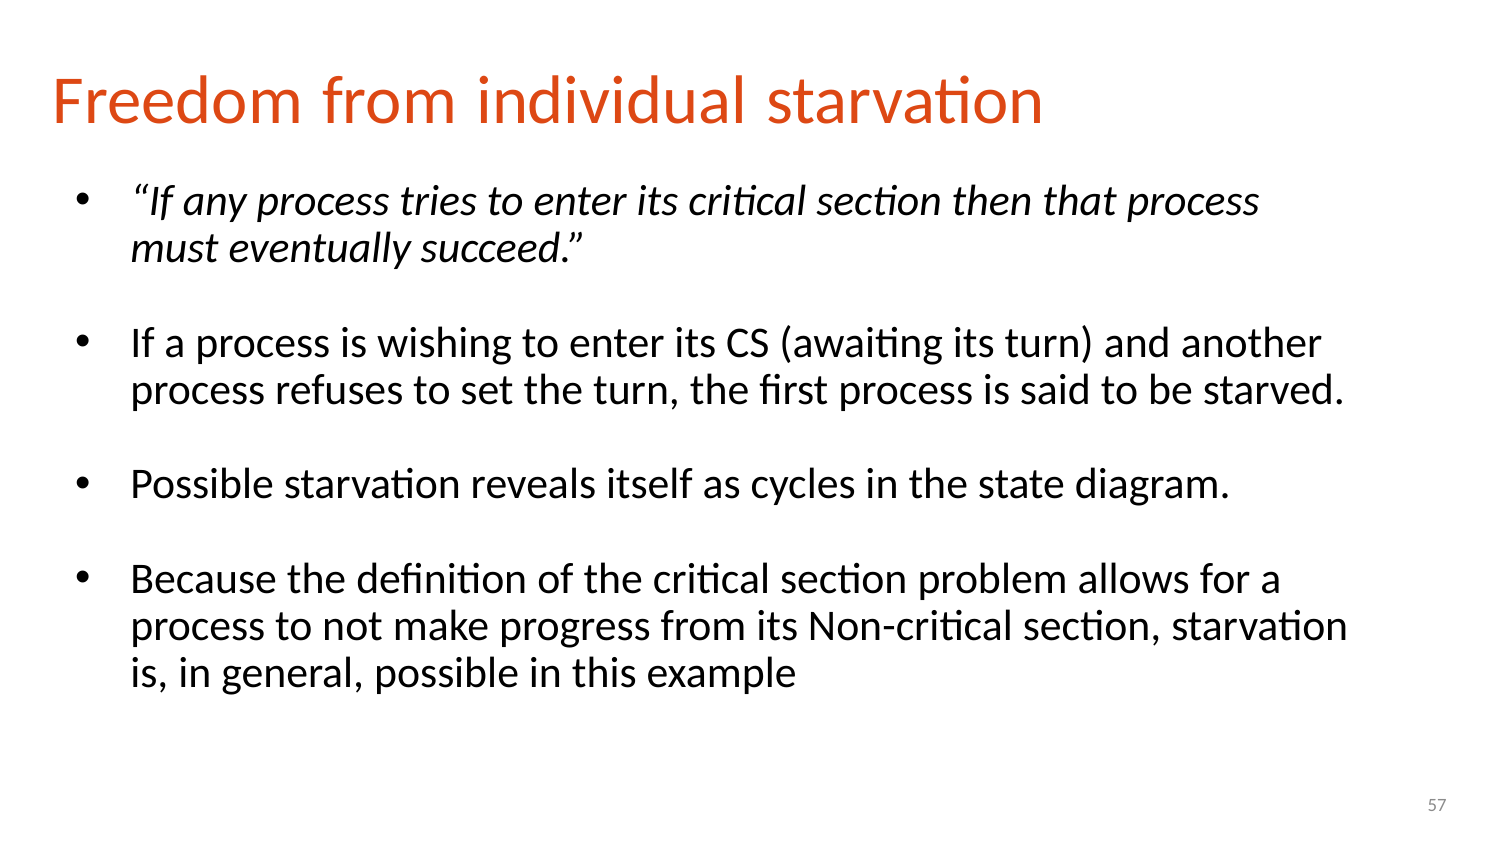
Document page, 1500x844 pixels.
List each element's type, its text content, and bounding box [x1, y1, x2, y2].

text_box Freedom from individual starvation [41, 22, 1458, 156]
text_box “If any process tries to enter its critical section then that process must eventually succeed.” If a process is wishing to enter its CS (awaiting its turn) and another process refuses to set the turn, the first process is said to be starved. Possible starvation reveals itself as cycles in the state diagram. Because the definition of the critical section problem allows for a process to not make progress from its Non-critical section, starvation is, in general, possible in this example [62, 171, 1368, 757]
text_box 57 [1059, 782, 1458, 827]
text_box [41, 156, 1458, 733]
